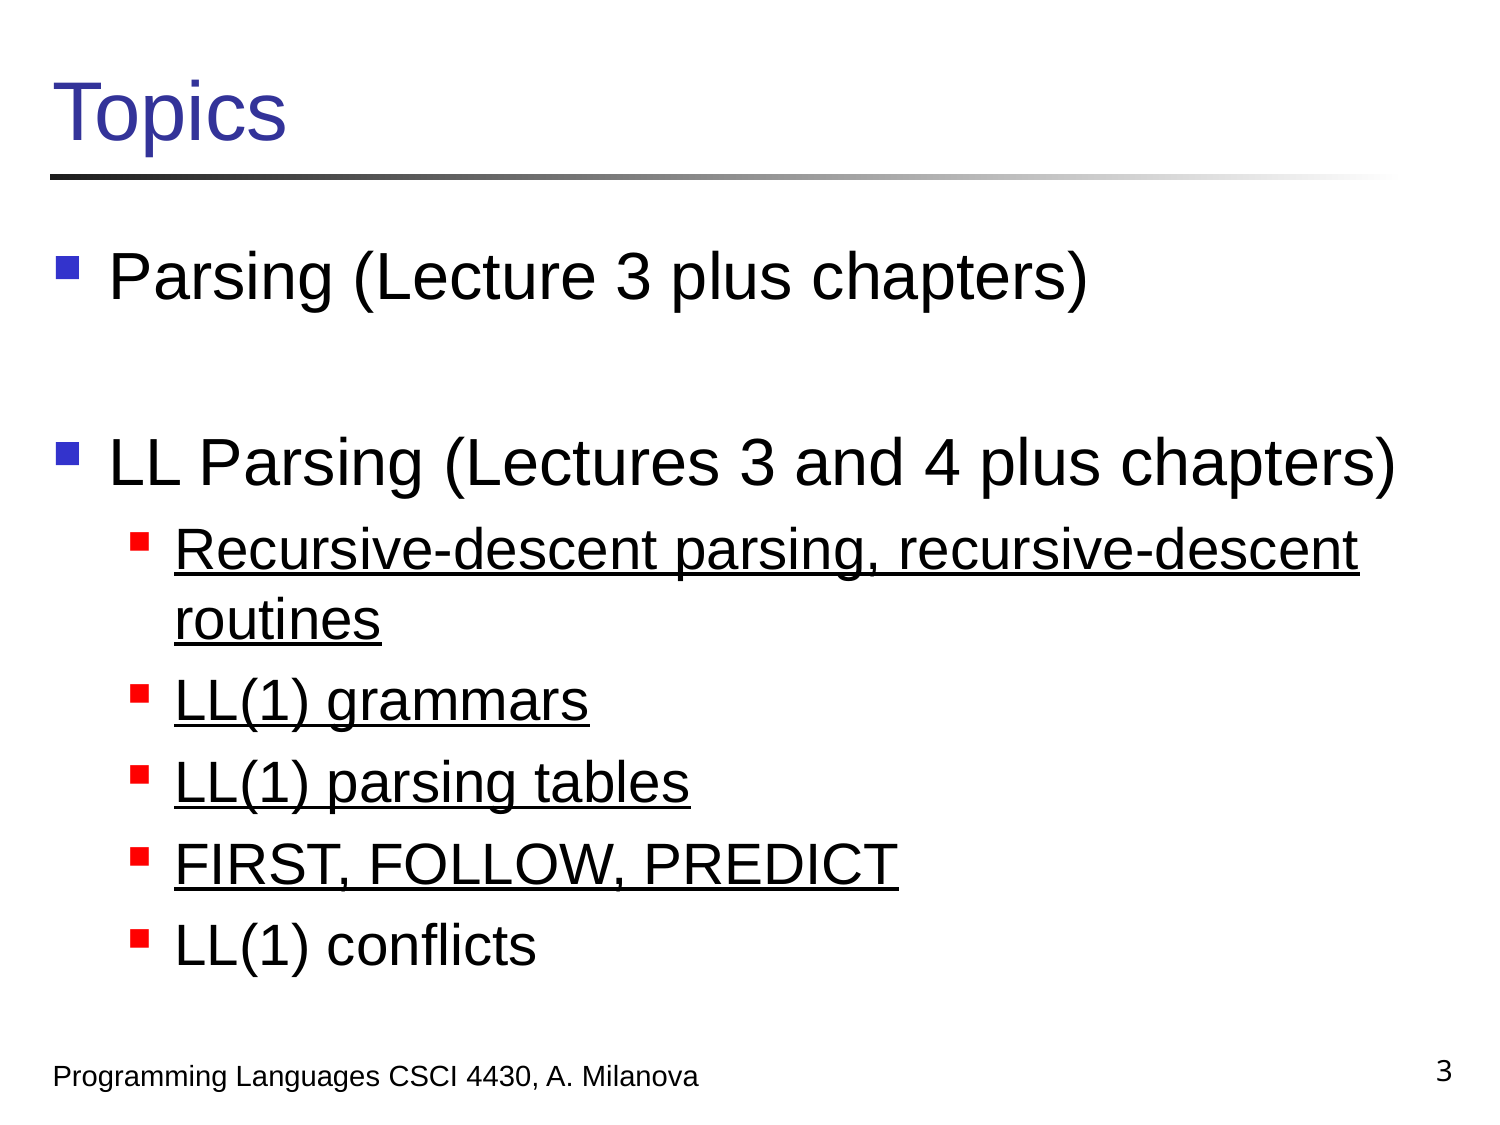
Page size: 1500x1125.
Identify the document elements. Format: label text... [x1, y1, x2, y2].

footer Programming Languages CSCI 4430, A. Milanova [37, 1024, 813, 1101]
slide_number 3 [1154, 1023, 1468, 1100]
list Parsing (Lecture 3 plus chapters) LL Parsing (Lectures 3 and 4 plus chapters) Recursive-descent parsing, recursive-descent routines LL(1) grammars LL(1) parsing tables FIRST, FOLLOW, PREDICT LL(1) conflicts [37, 224, 1469, 1013]
title Topics [37, 0, 1466, 165]
